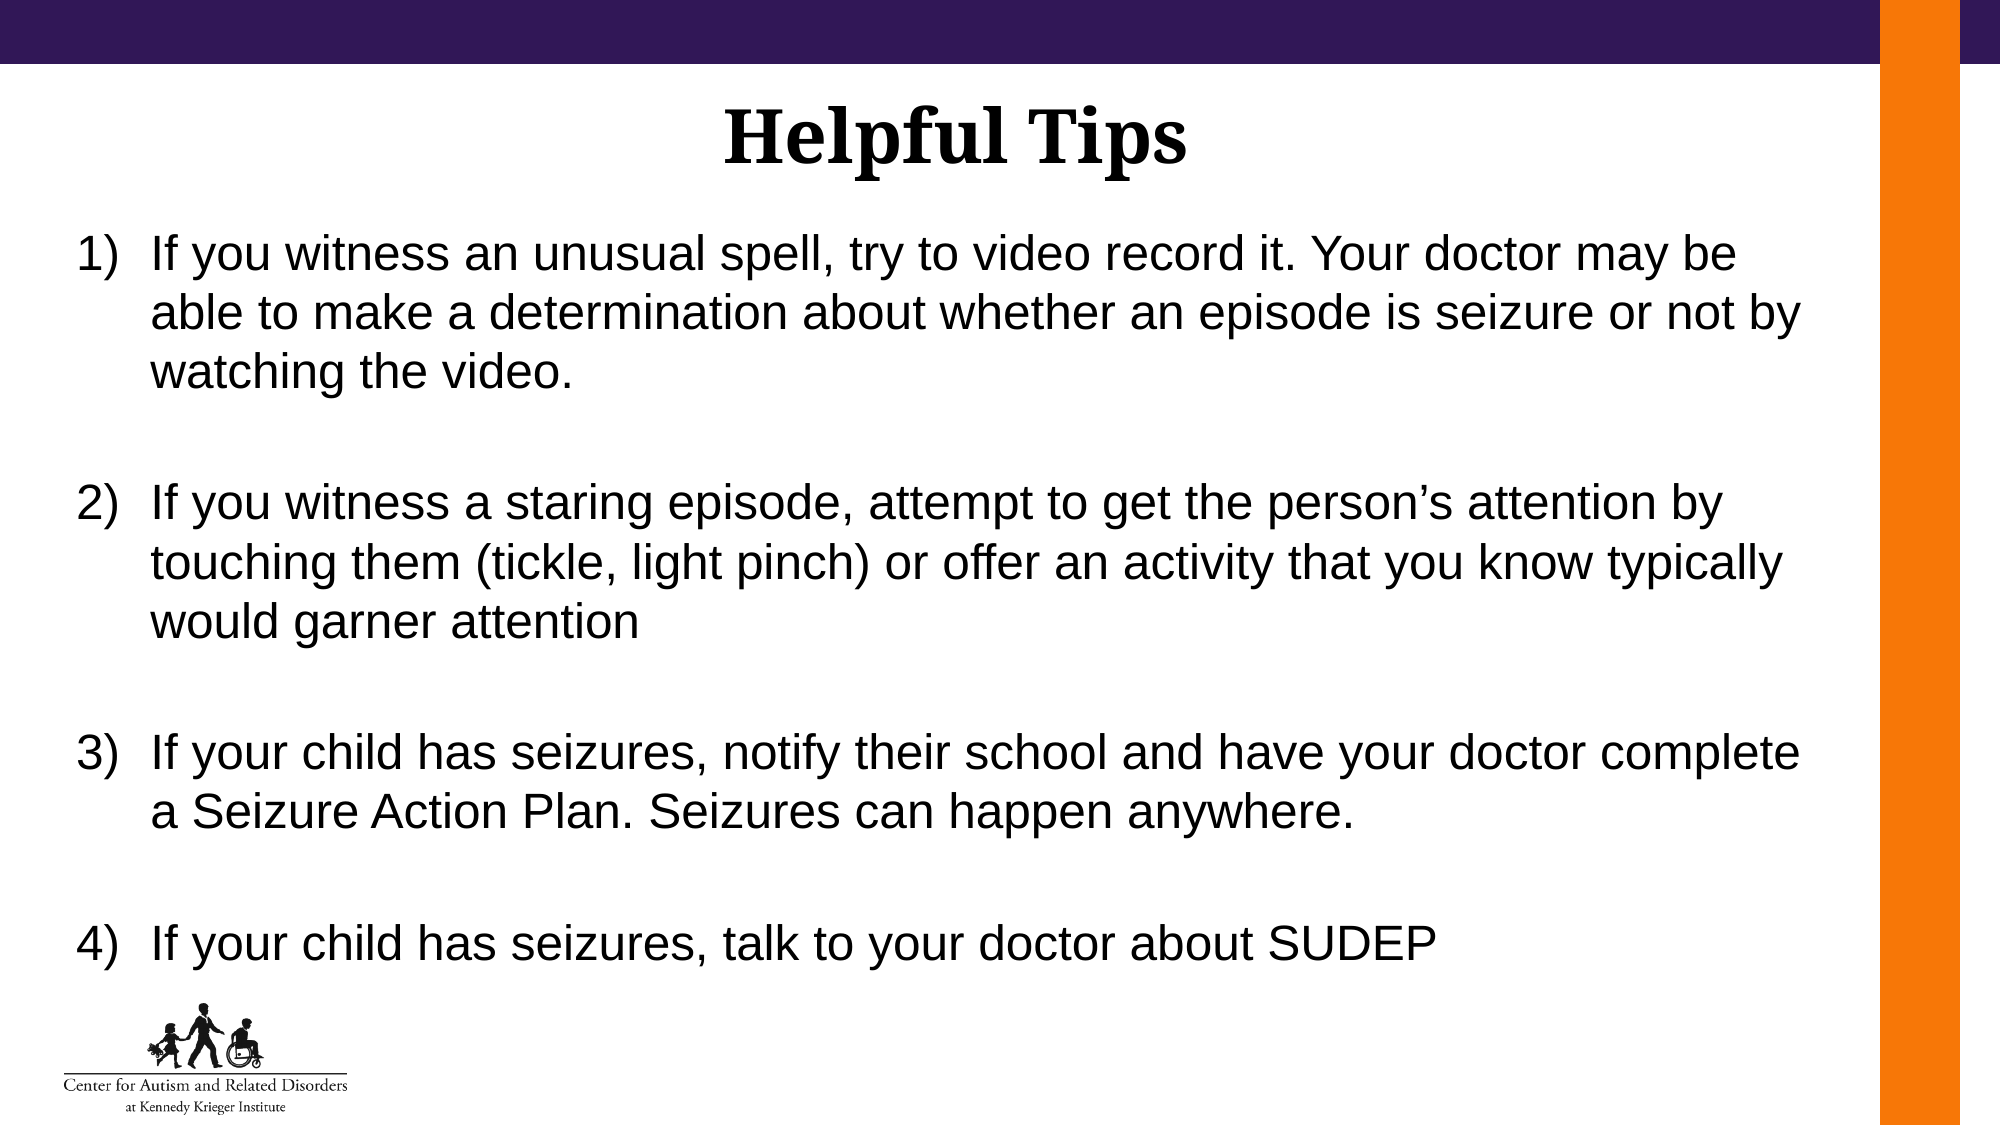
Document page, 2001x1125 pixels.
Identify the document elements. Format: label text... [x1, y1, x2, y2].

title Helpful Tips [61, 76, 1853, 192]
list If you witness an unusual spell, try to video record it. Your doctor may be able to make a determination about whether an episode is seizure or not by watching the video. If you witness a staring episode, attempt to get the person’s attention by touching them (tickle, light pinch) or offer an activity that you know typically would garner attention If your child has seizures, notify their school and have your doctor complete a Seizure Action Plan. Seizures can happen anywhere. If your child has seizures, talk to your doctor about SUDEP [61, 213, 1853, 979]
picture [64, 1003, 347, 1115]
